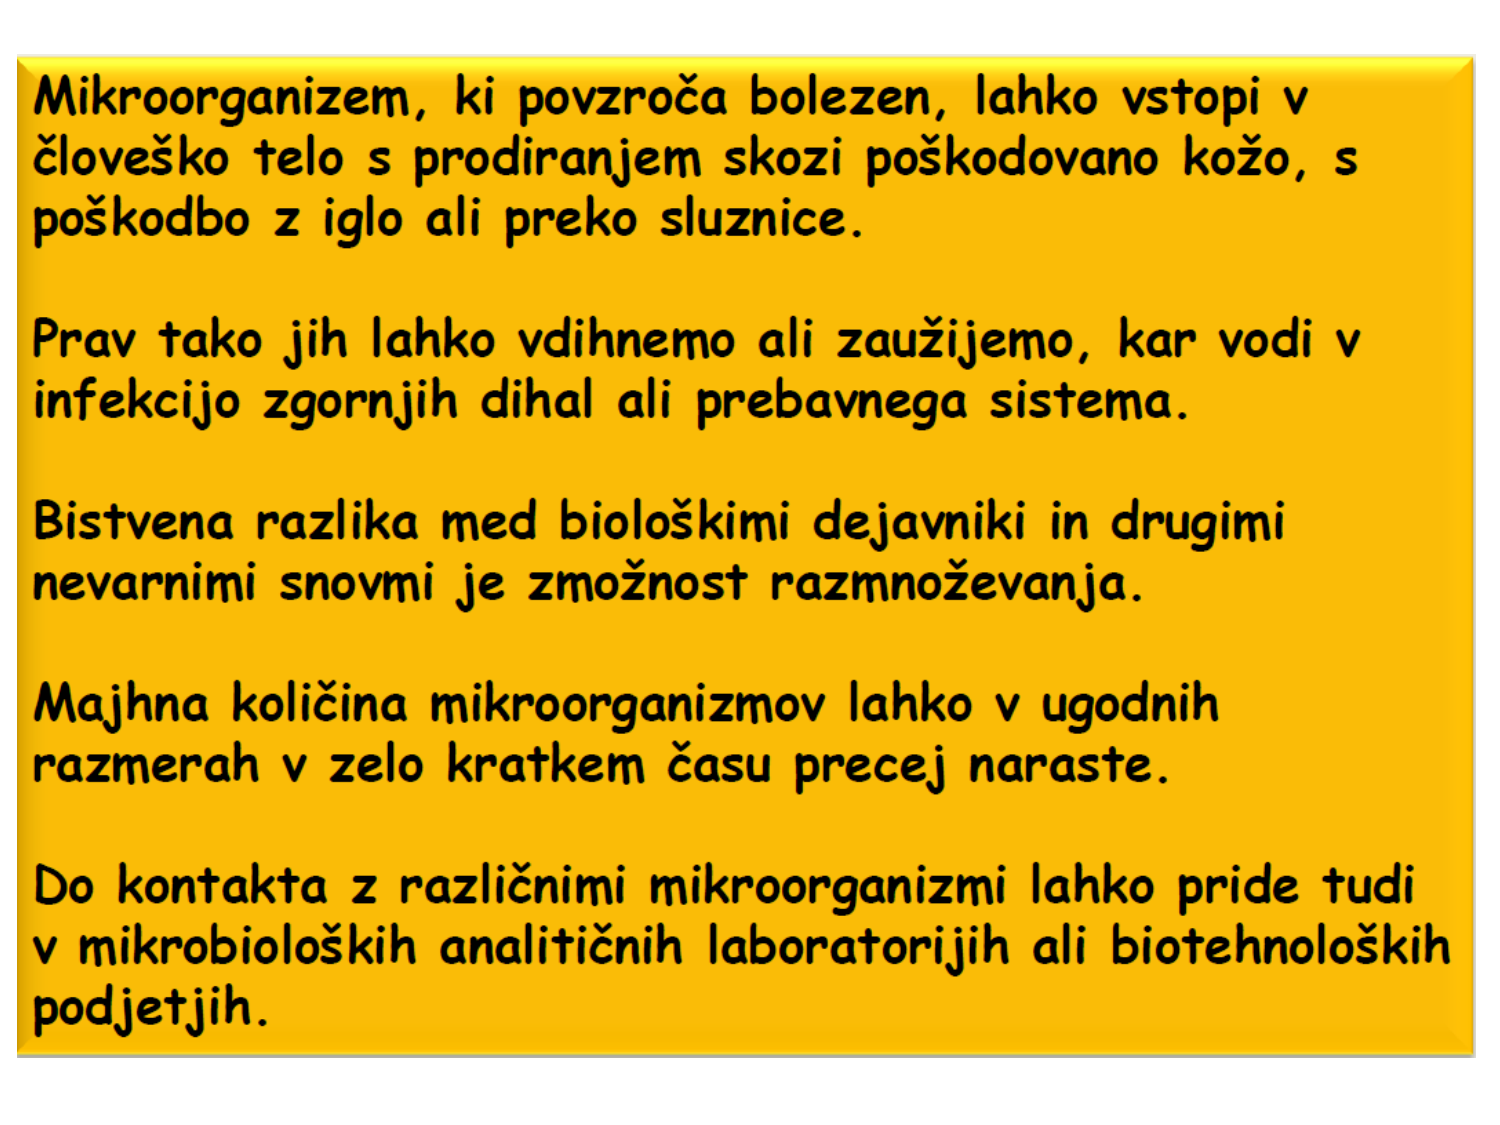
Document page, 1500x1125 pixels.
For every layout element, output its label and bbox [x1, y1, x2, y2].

picture [17, 54, 1477, 1059]
